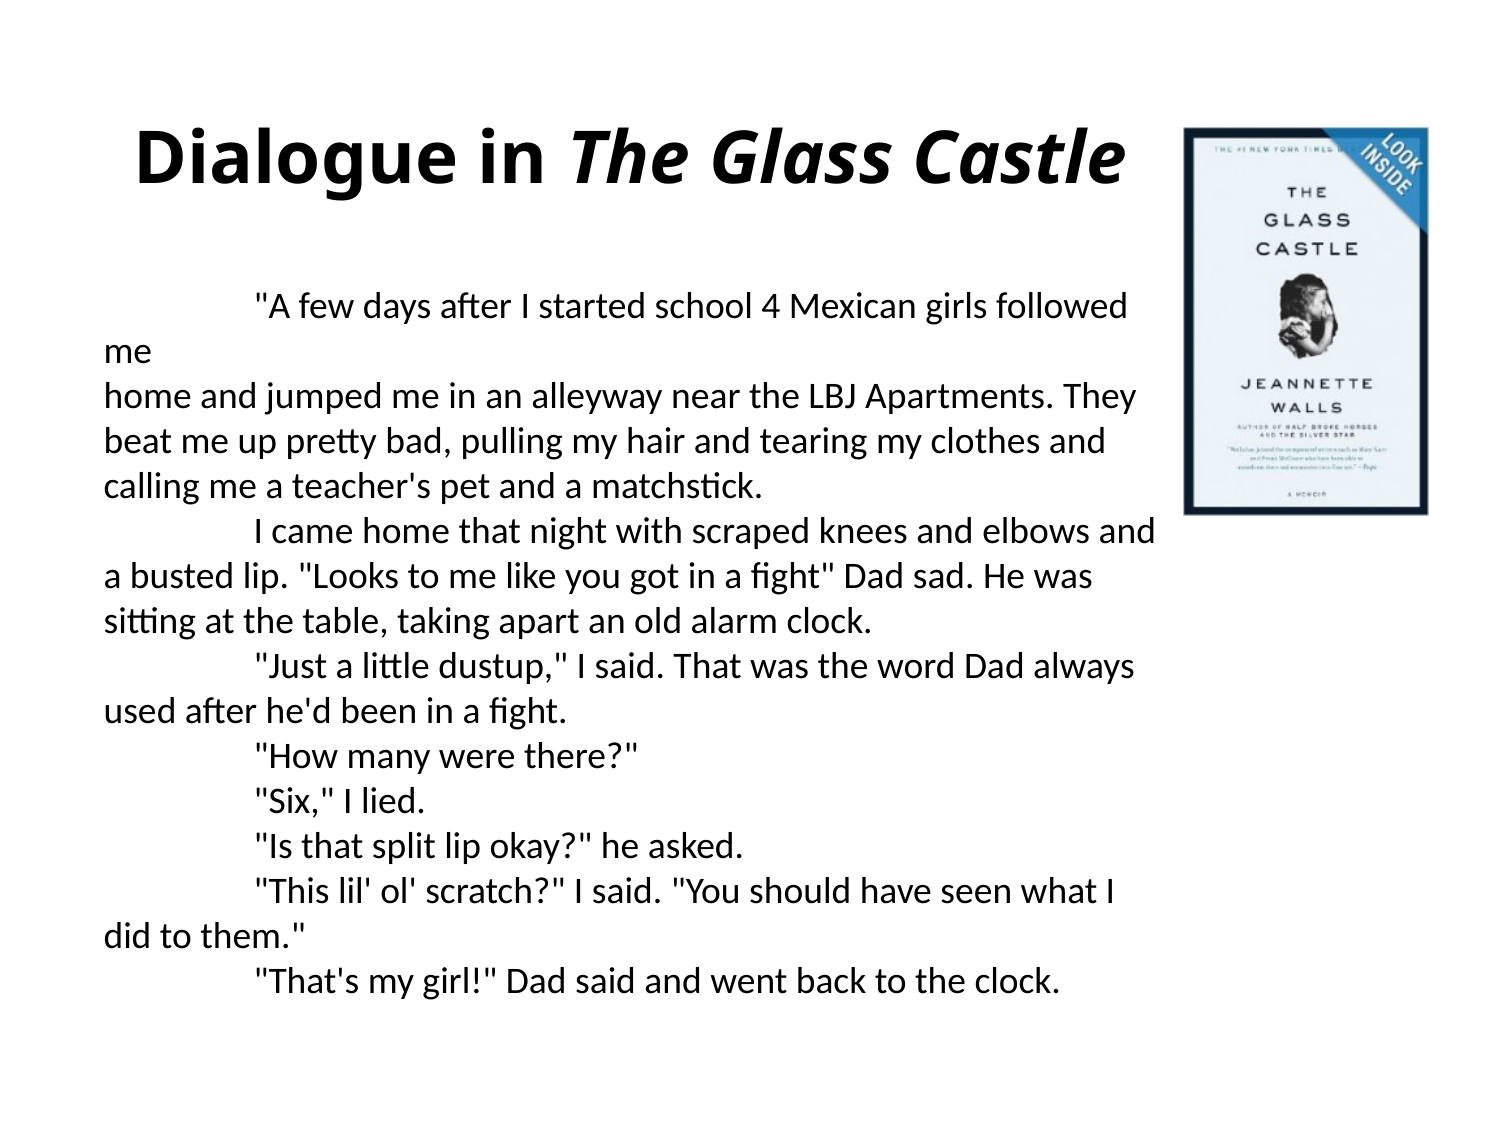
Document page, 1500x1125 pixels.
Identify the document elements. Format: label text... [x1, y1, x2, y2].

text_box "A few days after I started school 4 Mexican girls followed me home and jumped me in an alleyway near the LBJ Apartments. They beat me up pretty bad, pulling my hair and tearing my clothes and calling me a teacher's pet and a matchstick. I came home that night with scraped knees and elbows and a busted lip. "Looks to me like you got in a fight" Dad sad. He was sitting at the table, taking apart an old alarm clock. "Just a little dustup," I said. That was the word Dad always used after he'd been in a fight. "How many were there?" "Six," I lied. "Is that split lip okay?" he asked. "This lil' ol' scratch?" I said. "You should have seen what I did to them." "That's my girl!" Dad said and went back to the clock. [88, 223, 1173, 1059]
text_box Dialogue in The Glass Castle [0, 103, 1348, 206]
picture [1183, 127, 1429, 517]
